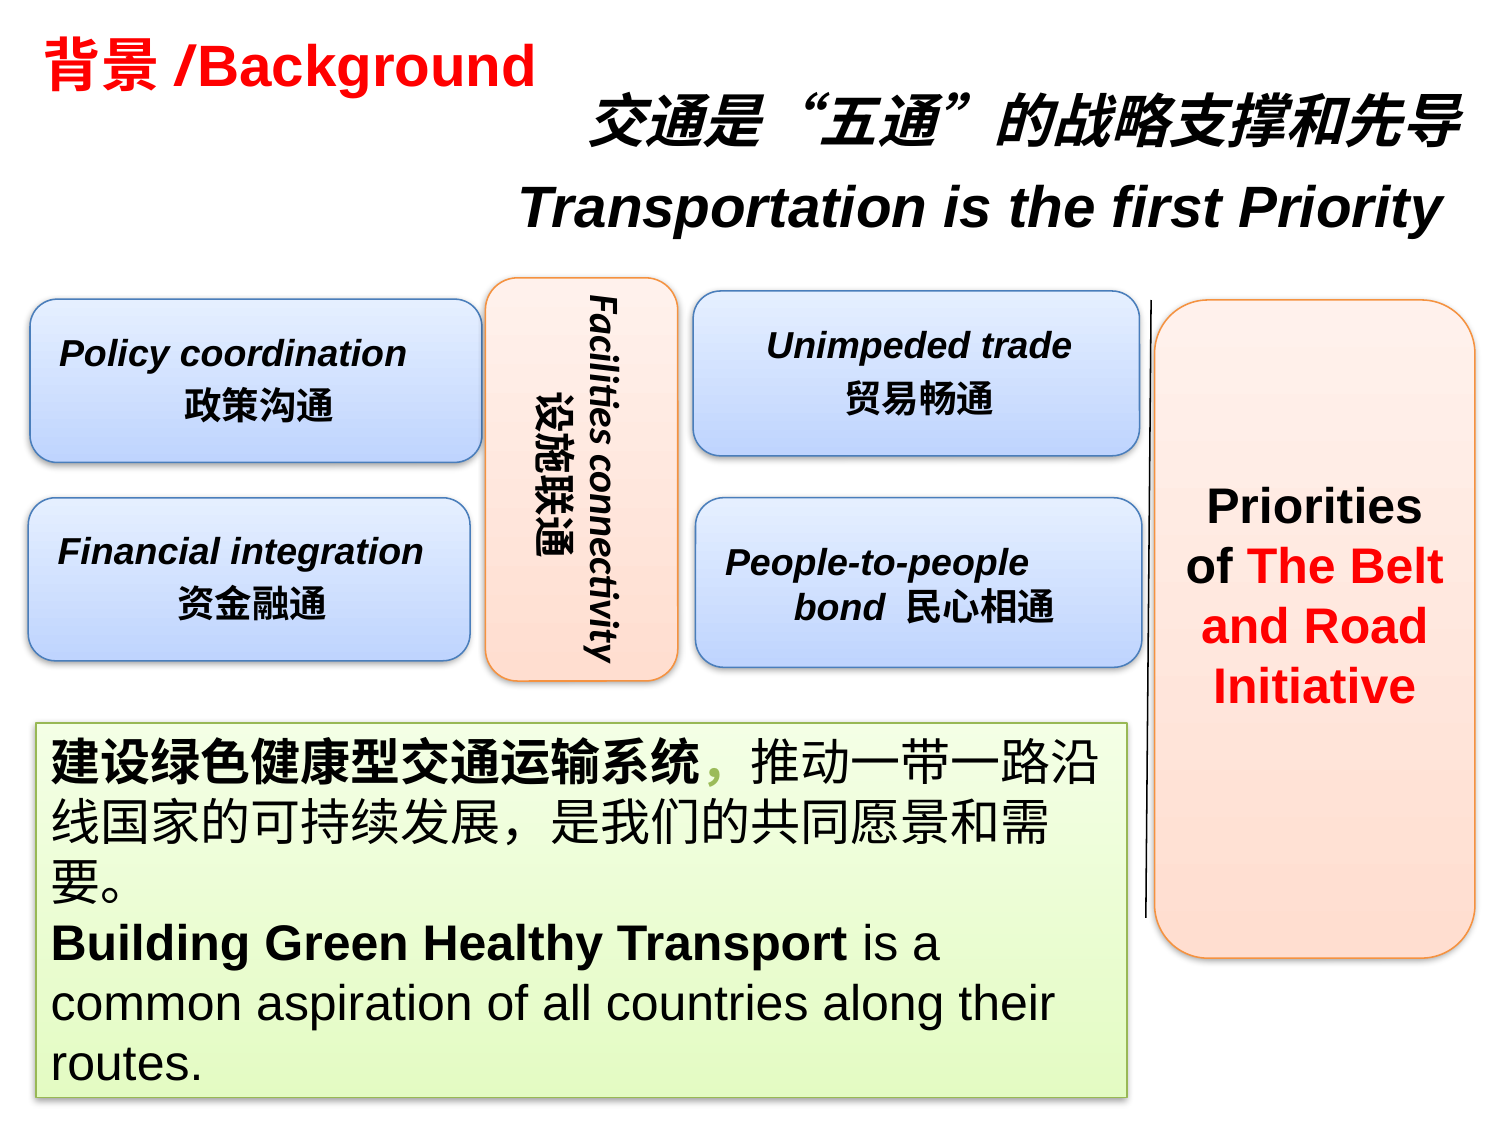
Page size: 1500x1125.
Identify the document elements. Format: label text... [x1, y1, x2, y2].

text_box 交通是“五通”的战略支撑和先导 Transportation is the first Priority [124, 76, 1475, 143]
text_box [1145, 299, 1152, 919]
text_box Financial integration 资金融通 [27, 497, 471, 662]
text_box Policy coordination 政策沟通 [29, 298, 479, 464]
text_box People-to-people bond 民心相通 [694, 496, 1140, 669]
text_box 背景/Background [28, 21, 569, 106]
text_box 建设绿色健康型交通运输系统，推动一带一路沿线国家的可持续发展，是我们的共同愿景和需要。 Building Green Healthy Transport is a common aspiration of all countries along their routes. [35, 722, 1128, 1098]
text_box Facilities connectivity设施联通 [484, 277, 679, 682]
text_box Priorities of The Belt and Road Initiative [1156, 299, 1476, 959]
text_box Unimpeded trade 贸易畅通 [692, 290, 1140, 457]
